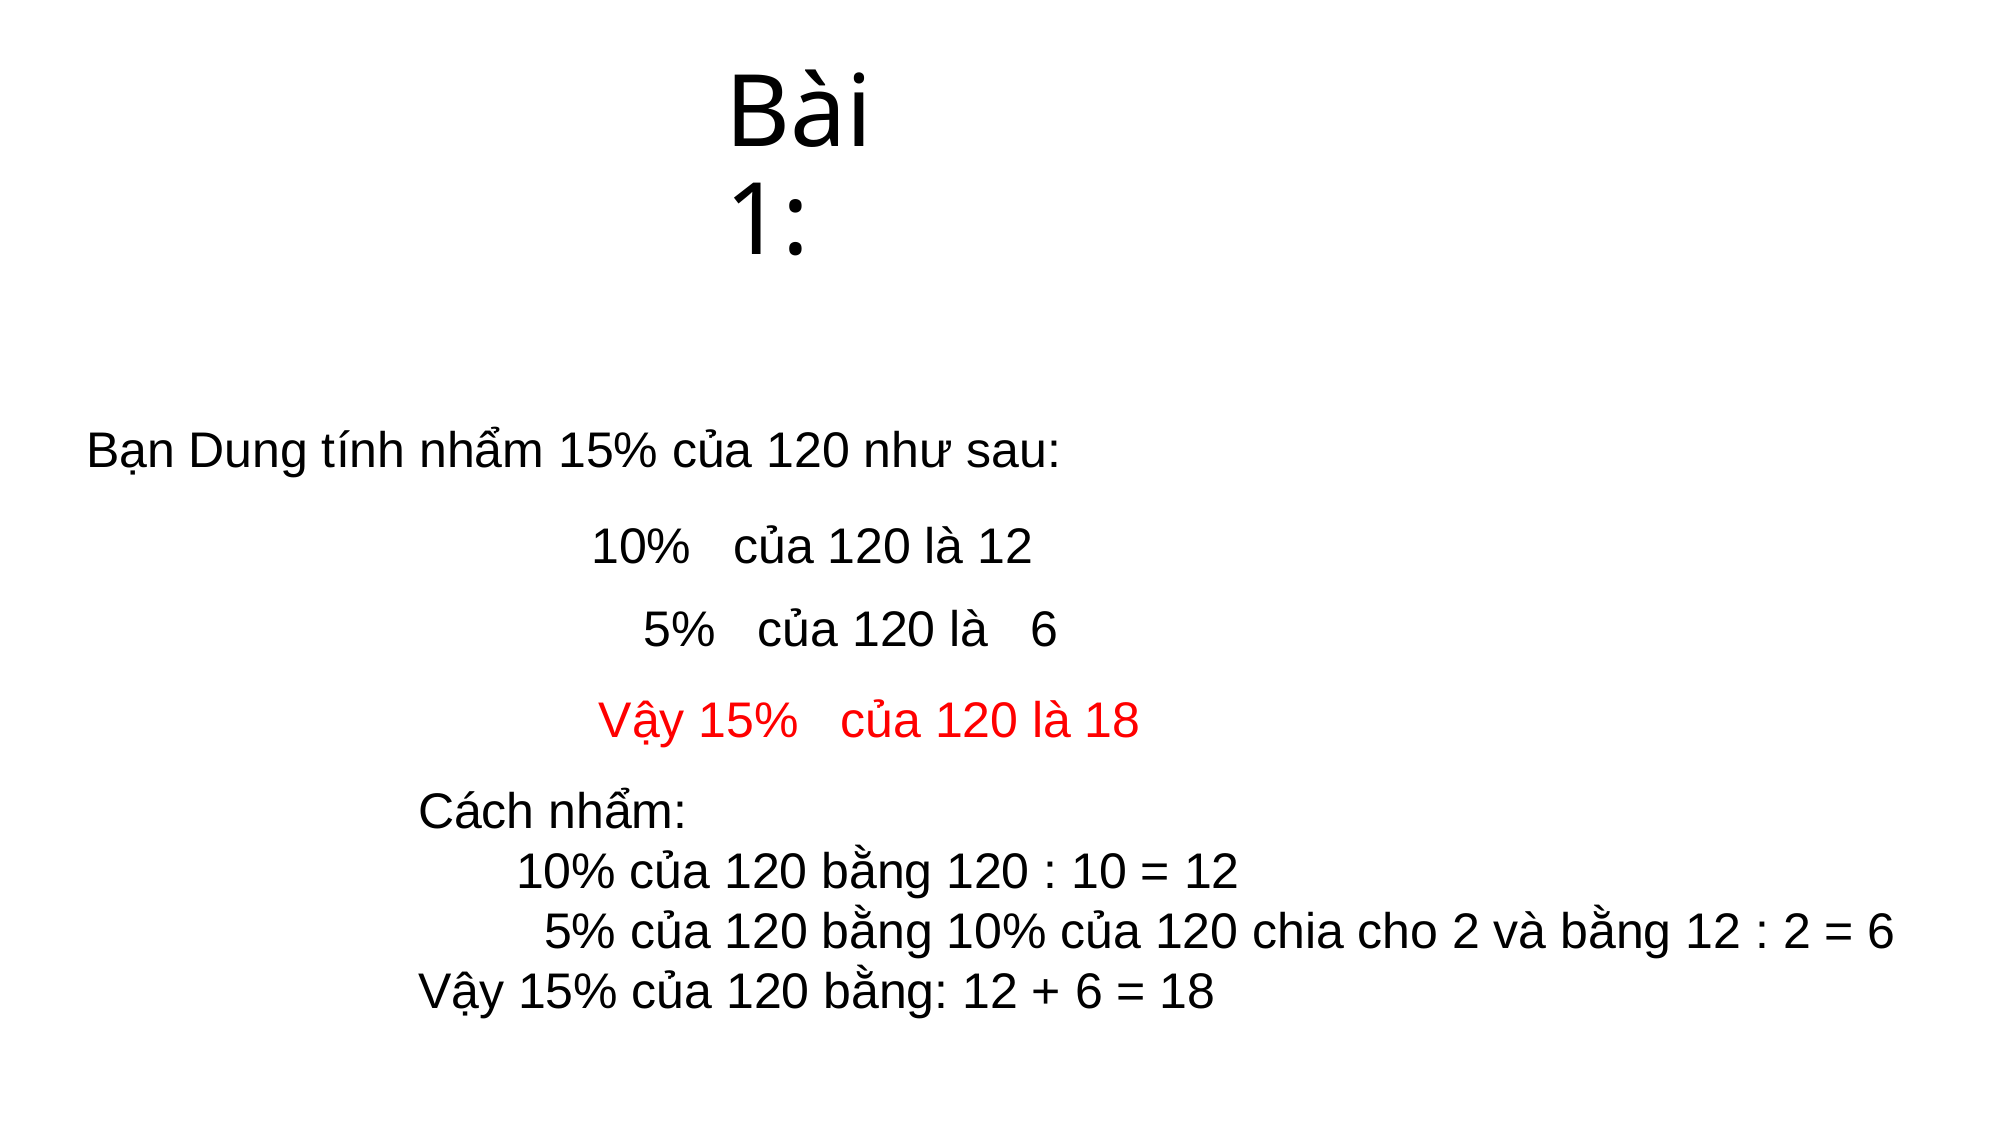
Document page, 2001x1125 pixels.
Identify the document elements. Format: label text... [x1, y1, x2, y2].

text_box 5% của 120 là 6 [629, 589, 1074, 664]
text_box Vậy 15% của 120 là 18 [584, 679, 1157, 755]
text_box 10% của 120 là 12 [576, 505, 1049, 581]
text_box Bài 1: [710, 134, 980, 203]
text_box Bạn Dung tính nhẩm 15% của 120 như sau: [71, 410, 1077, 546]
text_box Cách nhẩm: 10% của 120 bằng 120 : 10 = 12 5% của 120 bằng 10% của 120 chia cho 2 và bằng 12 : 2 = 6 Vậy 15% của 120 bằng: 12 + 6 = 18 [403, 771, 1954, 1026]
